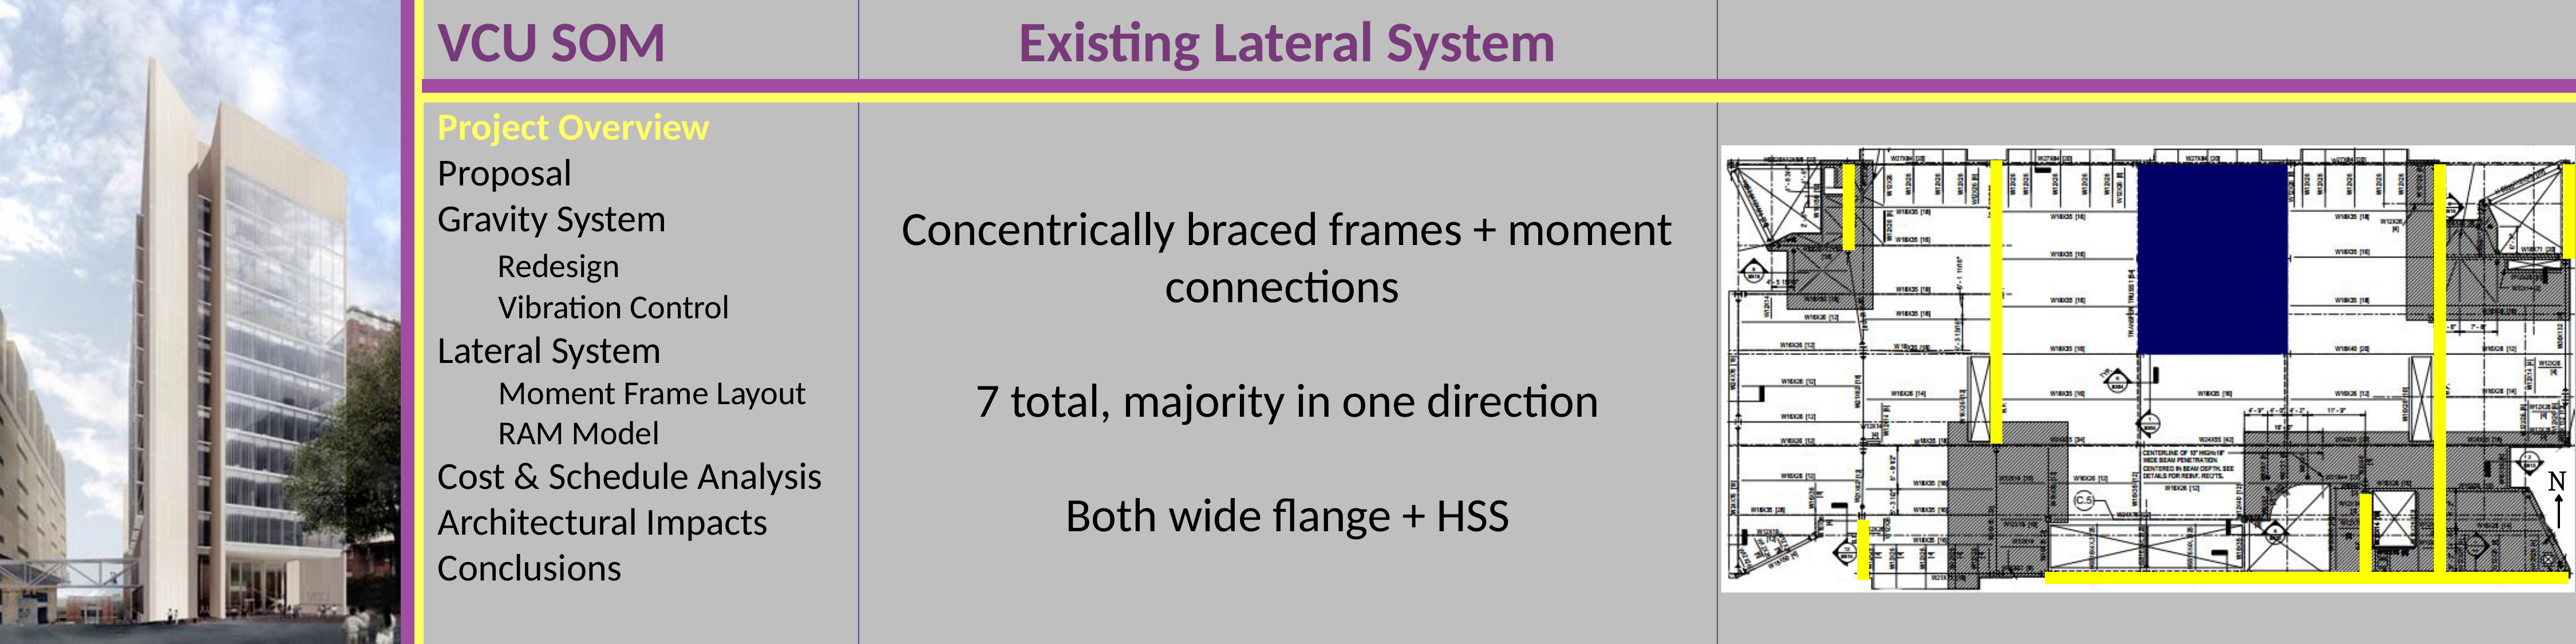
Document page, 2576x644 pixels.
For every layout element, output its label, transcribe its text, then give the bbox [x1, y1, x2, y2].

text_box Concentrically braced frames + moment connections 7 total, majority in one direction Both wide flange + HSS [861, 193, 1714, 546]
text_box VCU SOM [429, 0, 856, 77]
picture [0, 0, 403, 644]
text_box Project Overview Proposal Gravity System Redesign Vibration Control Lateral System Moment Frame Layout RAM Model Cost & Schedule Analysis Architectural Impacts Conclusions [429, 102, 856, 593]
text_box Existing Lateral System [861, 0, 1714, 77]
picture [1721, 145, 2575, 593]
